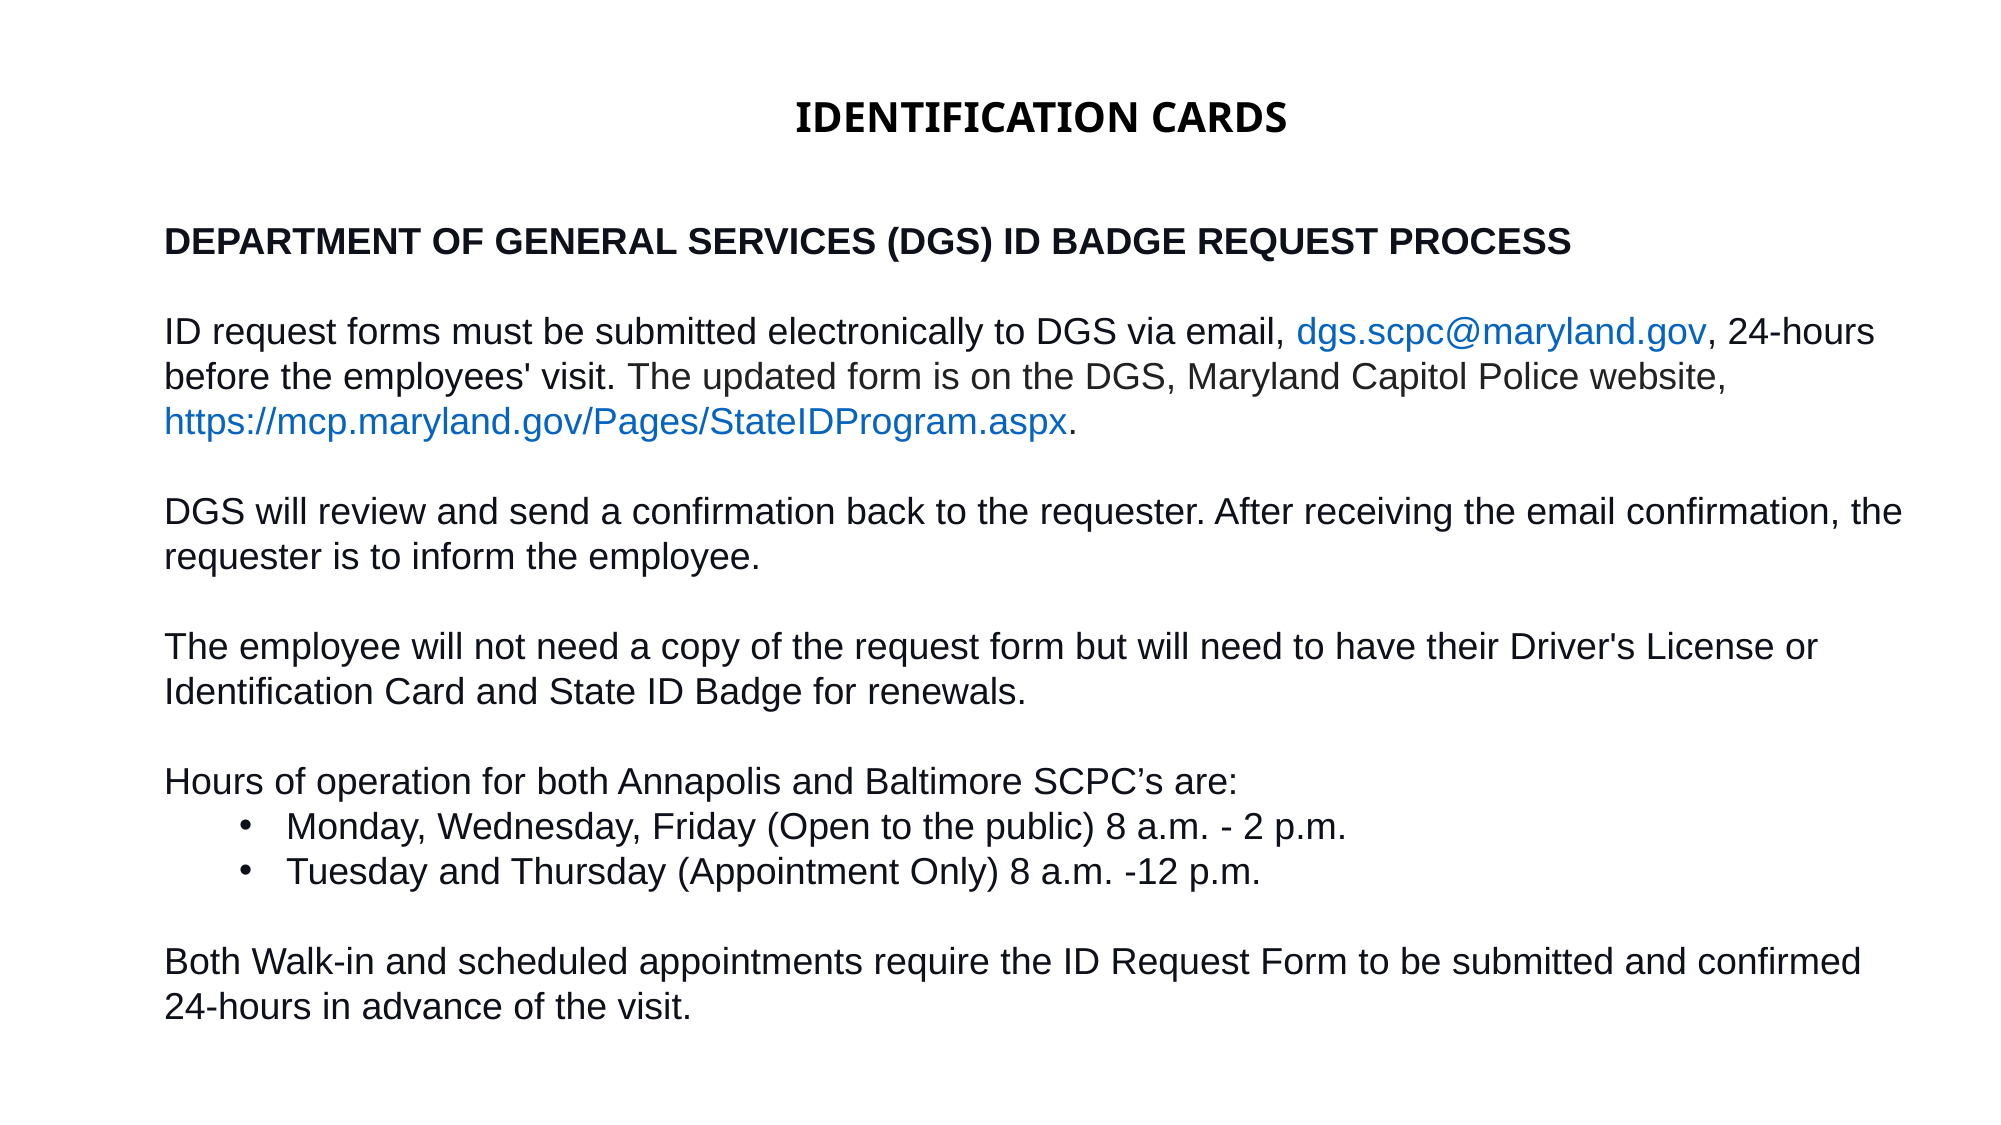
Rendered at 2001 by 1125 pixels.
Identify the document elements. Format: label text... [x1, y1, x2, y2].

title IDENTIFICATION CARDS [143, 82, 1940, 286]
text_box DEPARTMENT OF GENERAL SERVICES (DGS) ID BADGE REQUEST PROCESS ID request forms must be submitted electronically to DGS via email, dgs.scpc@maryland.gov, 24-hours before the employees' visit. The updated form is on the DGS, Maryland Capitol Police website, https://mcp.maryland.gov/Pages/StateIDProgram.aspx. DGS will review and send a confirmation back to the requester. After receiving the email confirmation, the requester is to inform the employee. The employee will not need a copy of the request form but will need to have their Driver's License or Identification Card and State ID Badge for renewals. Hours of operation for both Annapolis and Baltimore SCPC’s are: Monday, Wednesday, Friday (Open to the public) 8 a.m. - 2 p.m. Tuesday and Thursday (Appointment Only) 8 a.m. -12 p.m. Both Walk-in and scheduled appointments require the ID Request Form to be submitted and confirmed 24-hours in advance of the visit. [149, 216, 1920, 1027]
